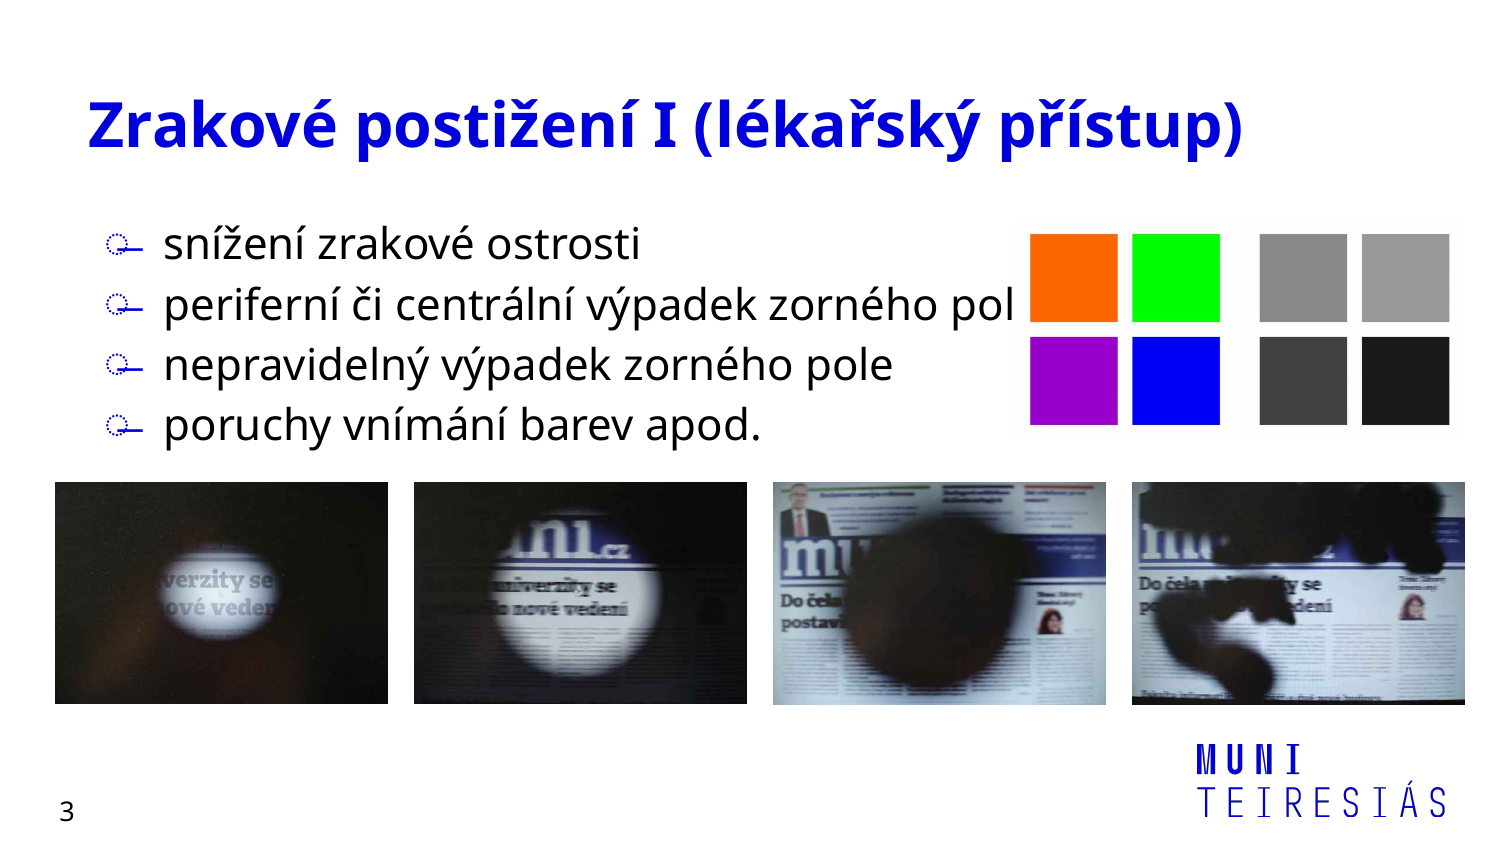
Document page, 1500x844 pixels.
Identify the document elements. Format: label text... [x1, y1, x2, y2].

picture [1014, 218, 1466, 441]
picture [1132, 482, 1466, 705]
picture [773, 482, 1106, 705]
title Zrakové postižení I (lékařský přístup) [88, 88, 1412, 145]
picture [414, 482, 747, 705]
list snížení zrakové ostrosti periferní či centrální výpadek zorného pole nepravidelný výpadek zorného pole poruchy vnímání barev apod. [88, 208, 1412, 718]
picture [1197, 744, 1445, 817]
slide_number 3 [44, 779, 134, 844]
picture [54, 482, 388, 705]
